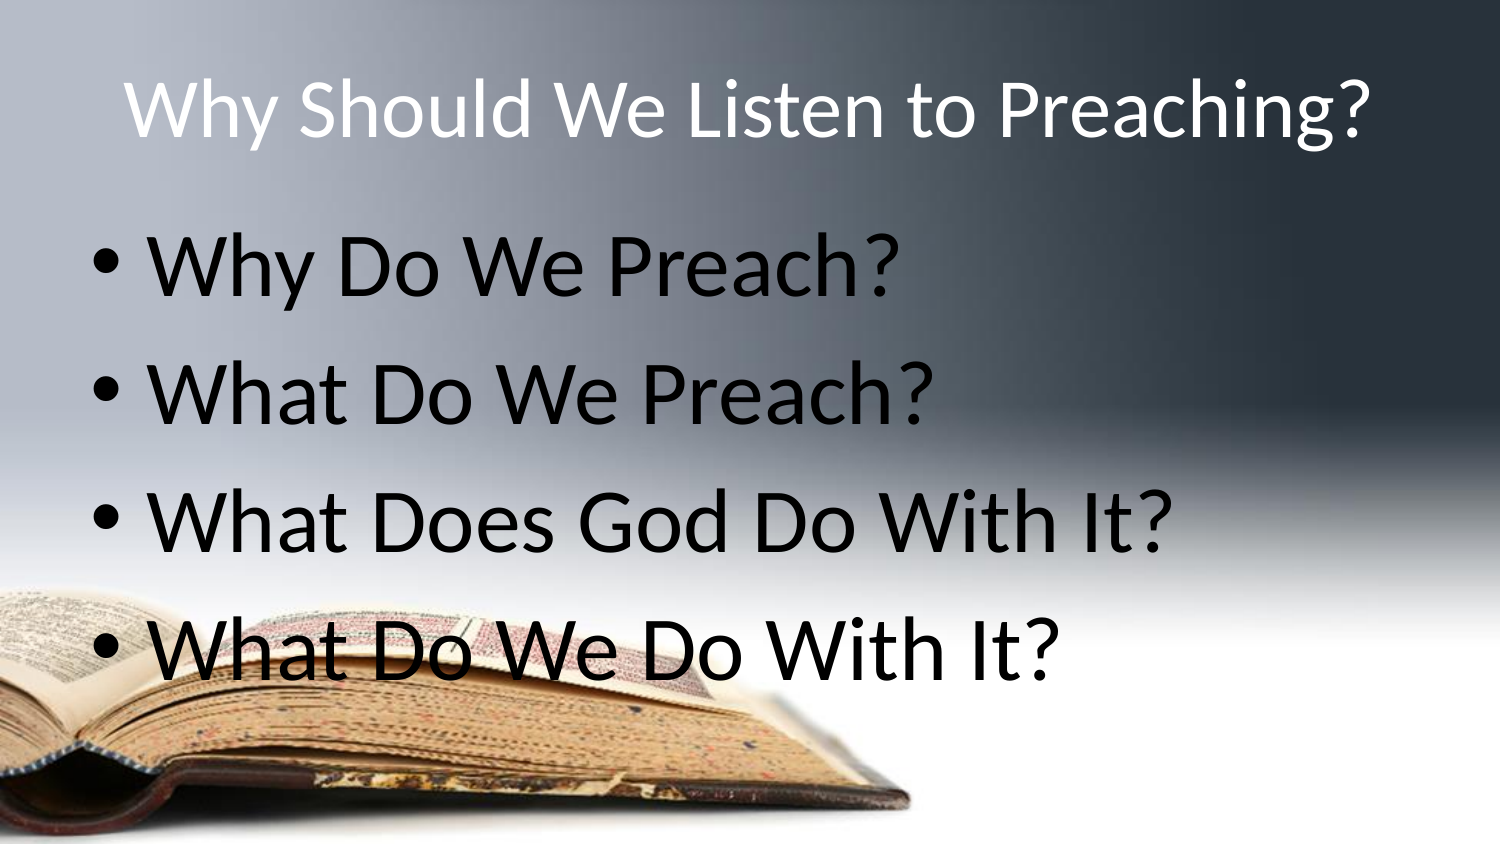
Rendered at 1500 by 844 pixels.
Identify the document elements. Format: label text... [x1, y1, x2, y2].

list Why Do We Preach? What Do We Preach? What Does God Do With It? What Do We Do With It? [75, 196, 1425, 754]
picture [0, 0, 1500, 844]
title Why Should We Listen to Preaching? [75, 33, 1425, 175]
